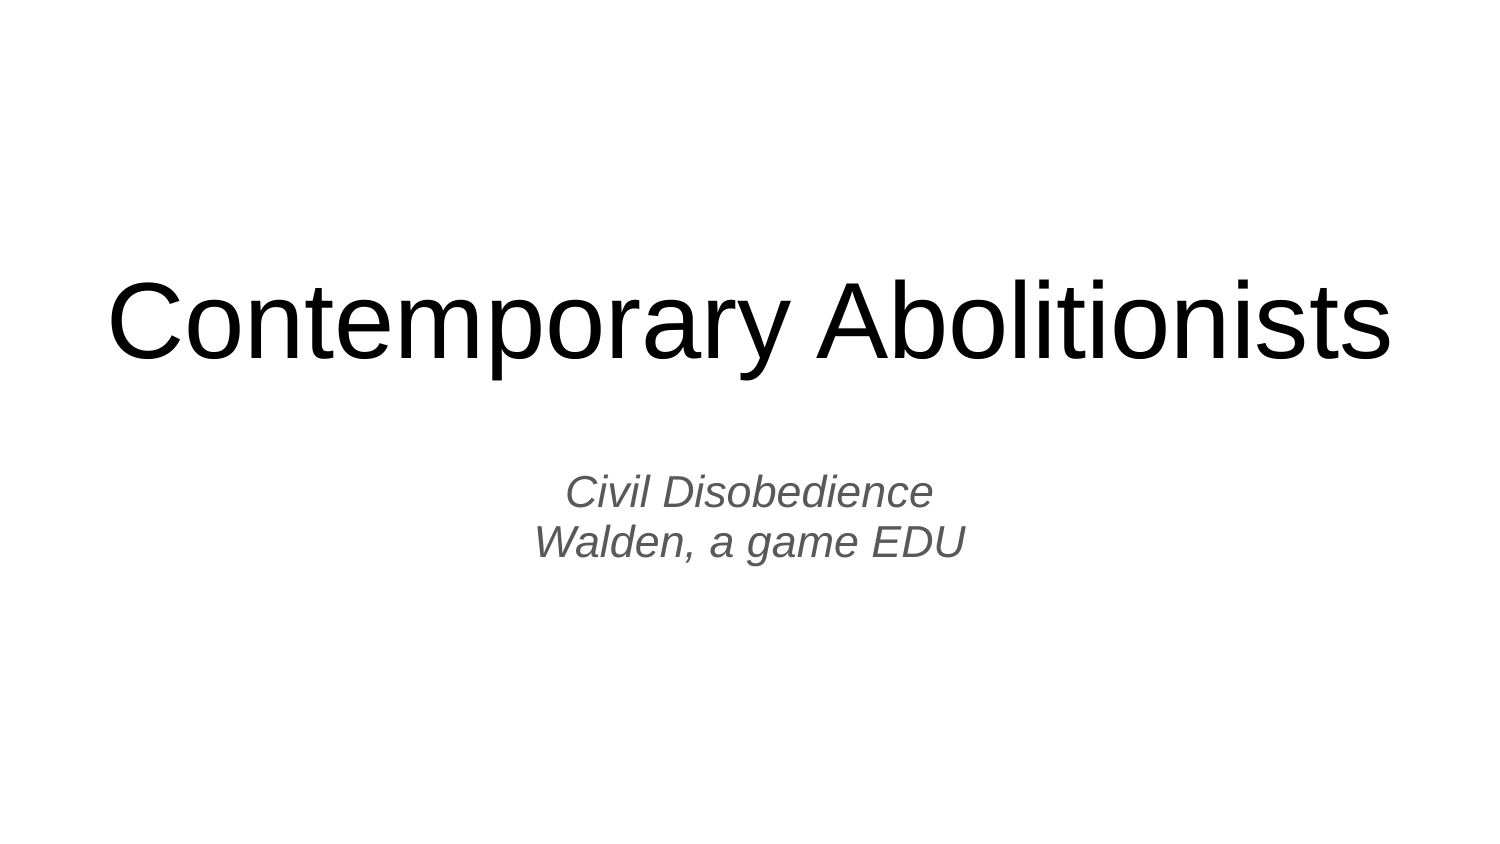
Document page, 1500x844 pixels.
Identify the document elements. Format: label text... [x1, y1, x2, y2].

text_box Civil Disobedience Walden, a game EDU [51, 452, 1449, 583]
title Contemporary Abolitionists [51, 59, 1449, 397]
